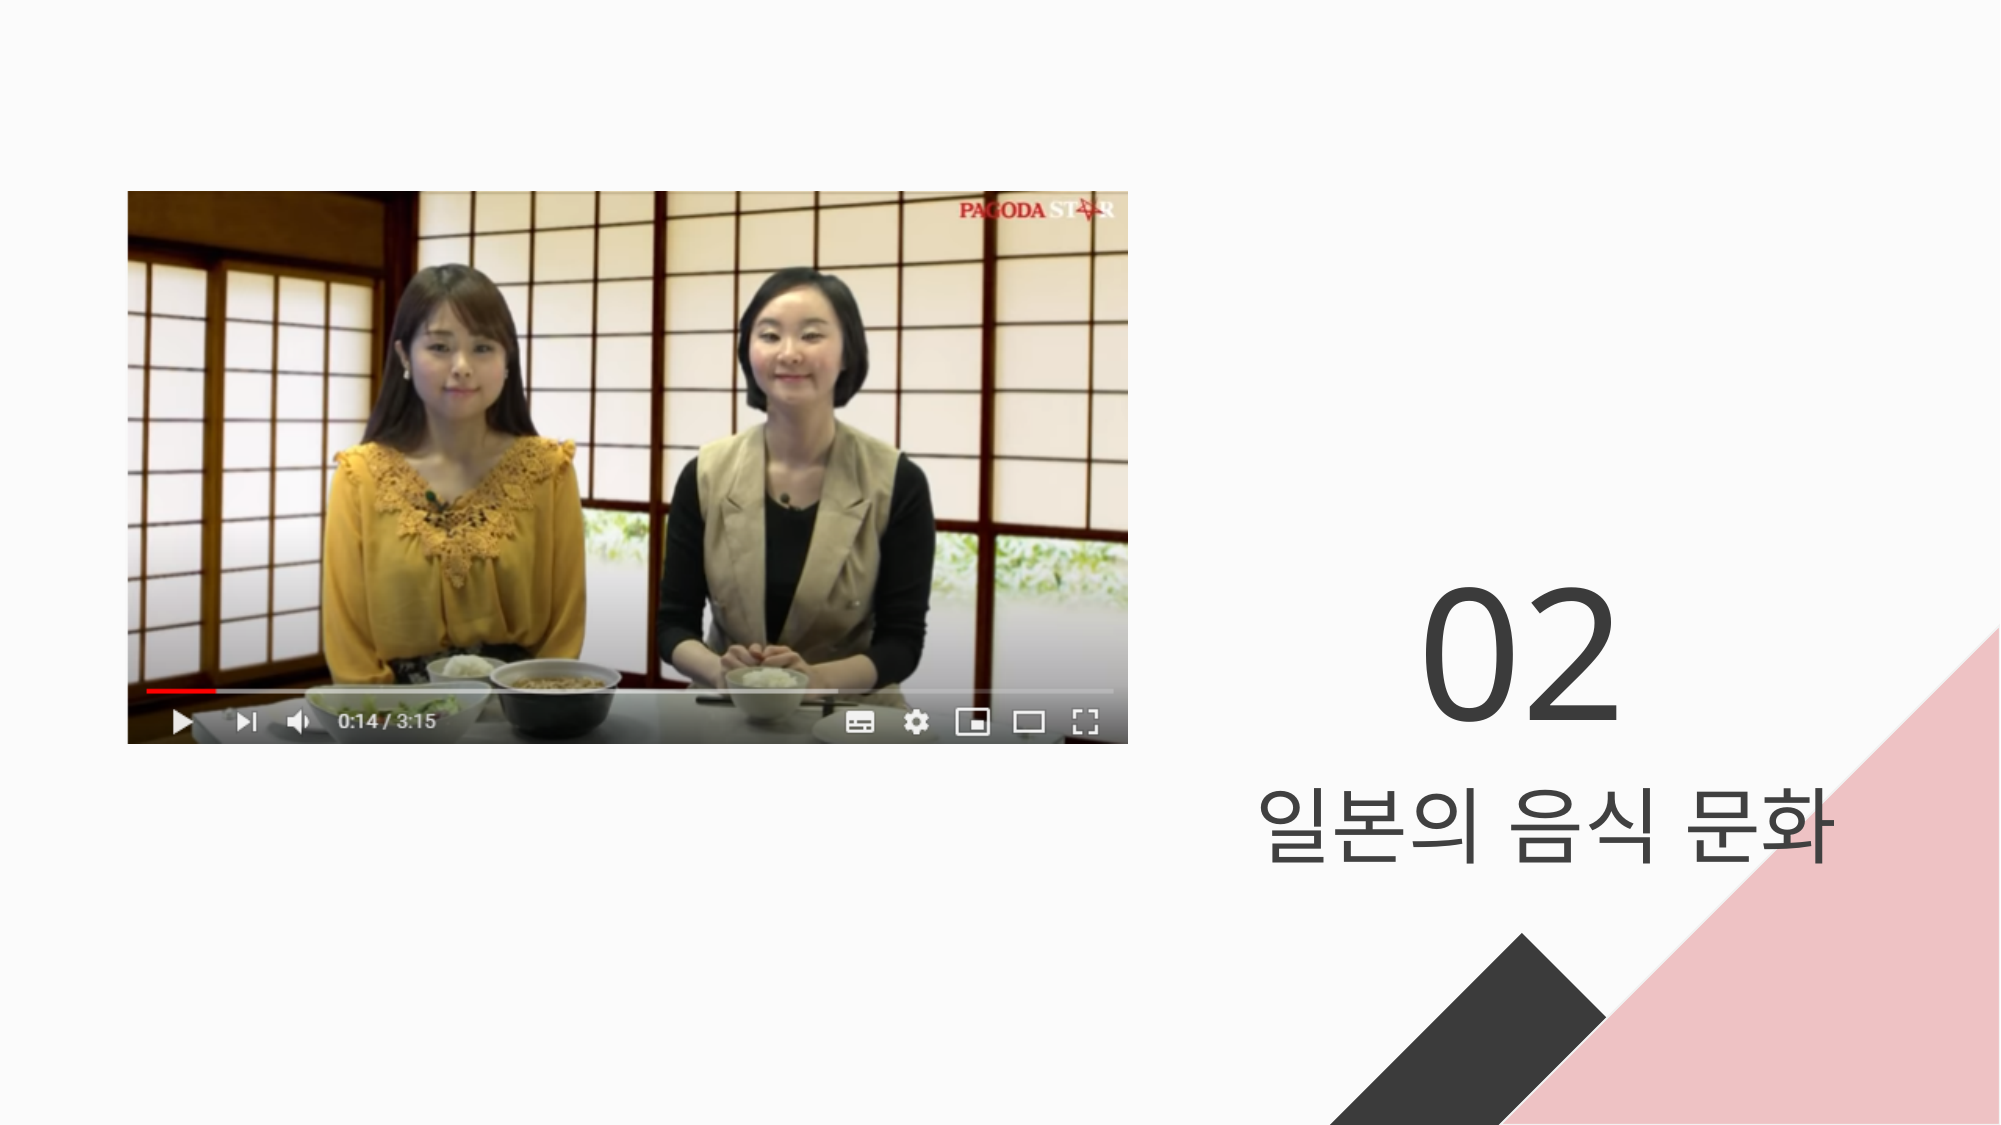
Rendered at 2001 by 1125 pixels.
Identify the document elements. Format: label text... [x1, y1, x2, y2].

text_box [1329, 932, 1606, 1125]
text_box [1498, 623, 2000, 1125]
text_box 02 [1402, 529, 1642, 764]
picture [125, 191, 1128, 744]
text_box 일본의 음식 문화 [1240, 766, 1916, 882]
